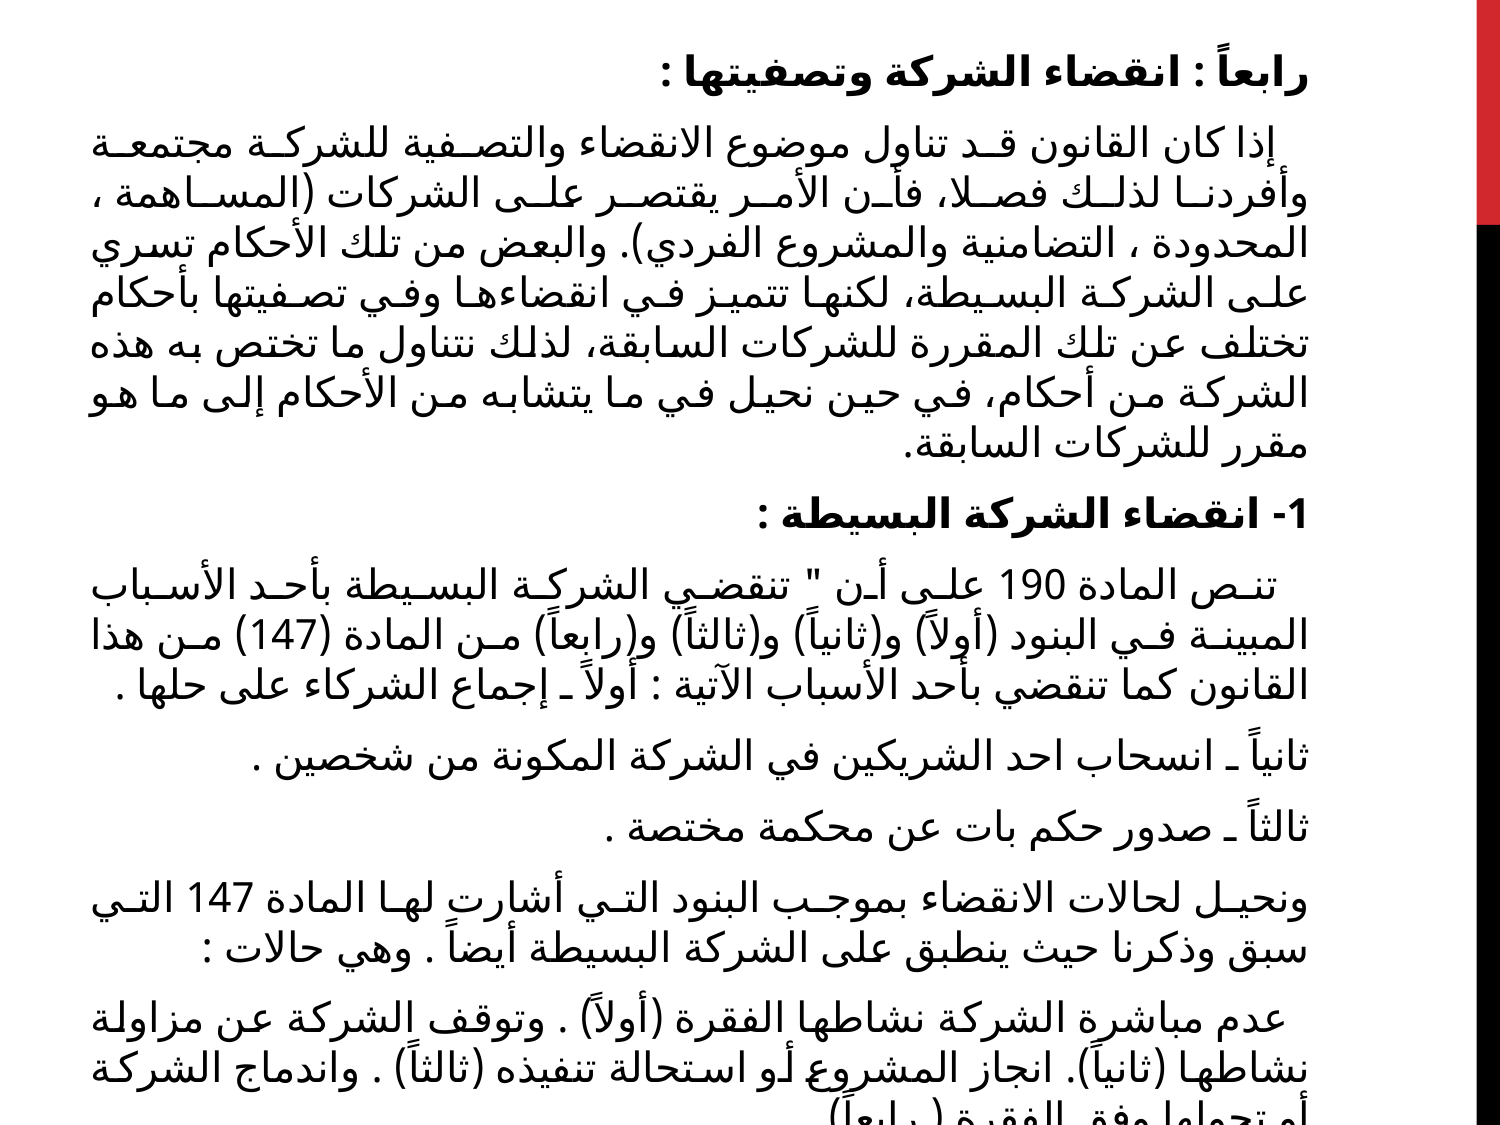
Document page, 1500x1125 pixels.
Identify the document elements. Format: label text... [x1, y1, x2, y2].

list رابعاً : انقضاء الشركة وتصفيتها : إذا كان القانون قد تناول موضوع الانقضاء والتصفية للشركة مجتمعة وأفردنا لذلك فصلا، فأن الأمر يقتصر على الشركات (المساهمة ، المحدودة ، التضامنية والمشروع الفردي). والبعض من تلك الأحكام تسري على الشركة البسيطة، لكنها تتميز في انقضاءها وفي تصفيتها بأحكام تختلف عن تلك المقررة للشركات السابقة، لذلك نتناول ما تختص به هذه الشركة من أحكام، في حين نحيل في ما يتشابه من الأحكام إلى ما هو مقرر للشركات السابقة. 1- انقضاء الشركة البسيطة : تنص المادة 190 على أن " تنقضي الشركة البسيطة بأحد الأسباب المبينة في البنود (أولاً) و(ثانياً) و(ثالثاً) و(رابعاً) من المادة (147) من هذا القانون كما تنقضي بأحد الأسباب الآتية : أولاً ـ إجماع الشركاء على حلها . ثانياً ـ انسحاب احد الشريكين في الشركة المكونة من شخصين . ثالثاً ـ صدور حكم بات عن محكمة مختصة . ونحيل لحالات الانقضاء بموجب البنود التي أشارت لها المادة 147 التي سبق وذكرنا حيث ينطبق على الشركة البسيطة أيضاً . وهي حالات : عدم مباشرة الشركة نشاطها الفقرة (أولاً) . وتوقف الشركة عن مزاولة نشاطها (ثانياً). انجاز المشروع أو استحالة تنفيذه (ثالثاً) . واندماج الشركة أو تحولها وفق الفقرة ( رابعاً). [75, 37, 1325, 1088]
